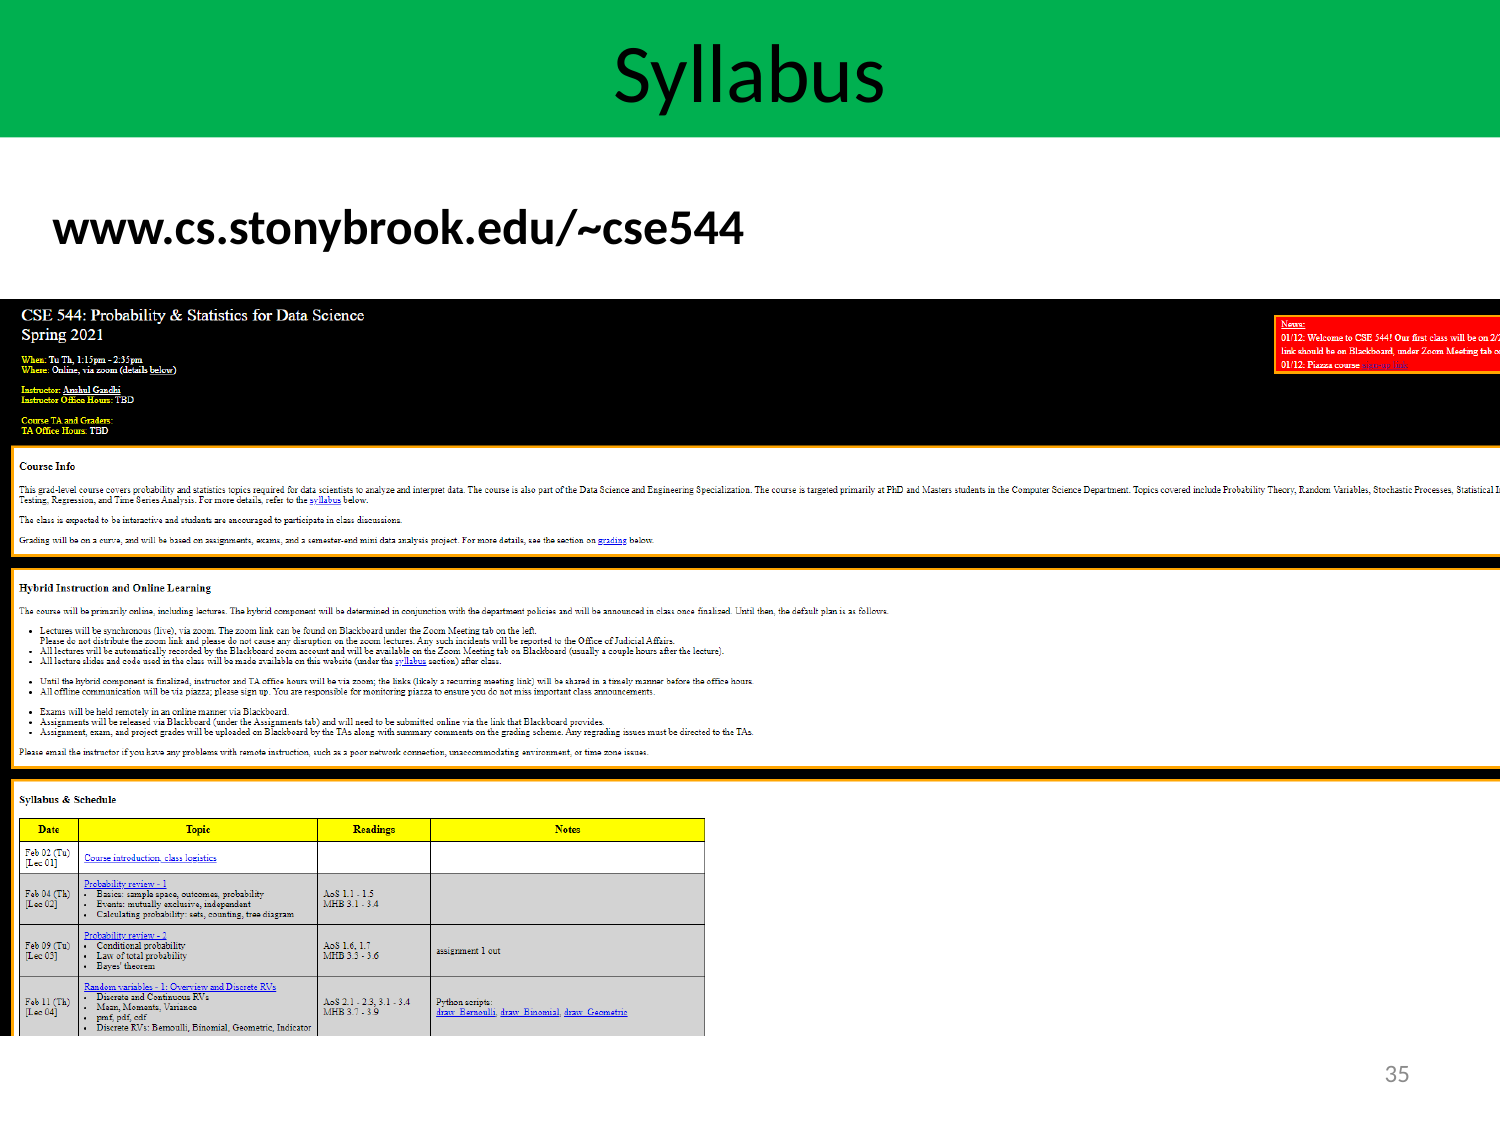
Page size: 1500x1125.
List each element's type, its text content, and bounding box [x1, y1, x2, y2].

picture [0, 299, 1500, 1036]
text_box www.cs.stonybrook.edu/~cse544 [37, 187, 1450, 263]
text_box Syllabus [0, 0, 1500, 138]
slide_number 35 [1074, 1044, 1425, 1103]
